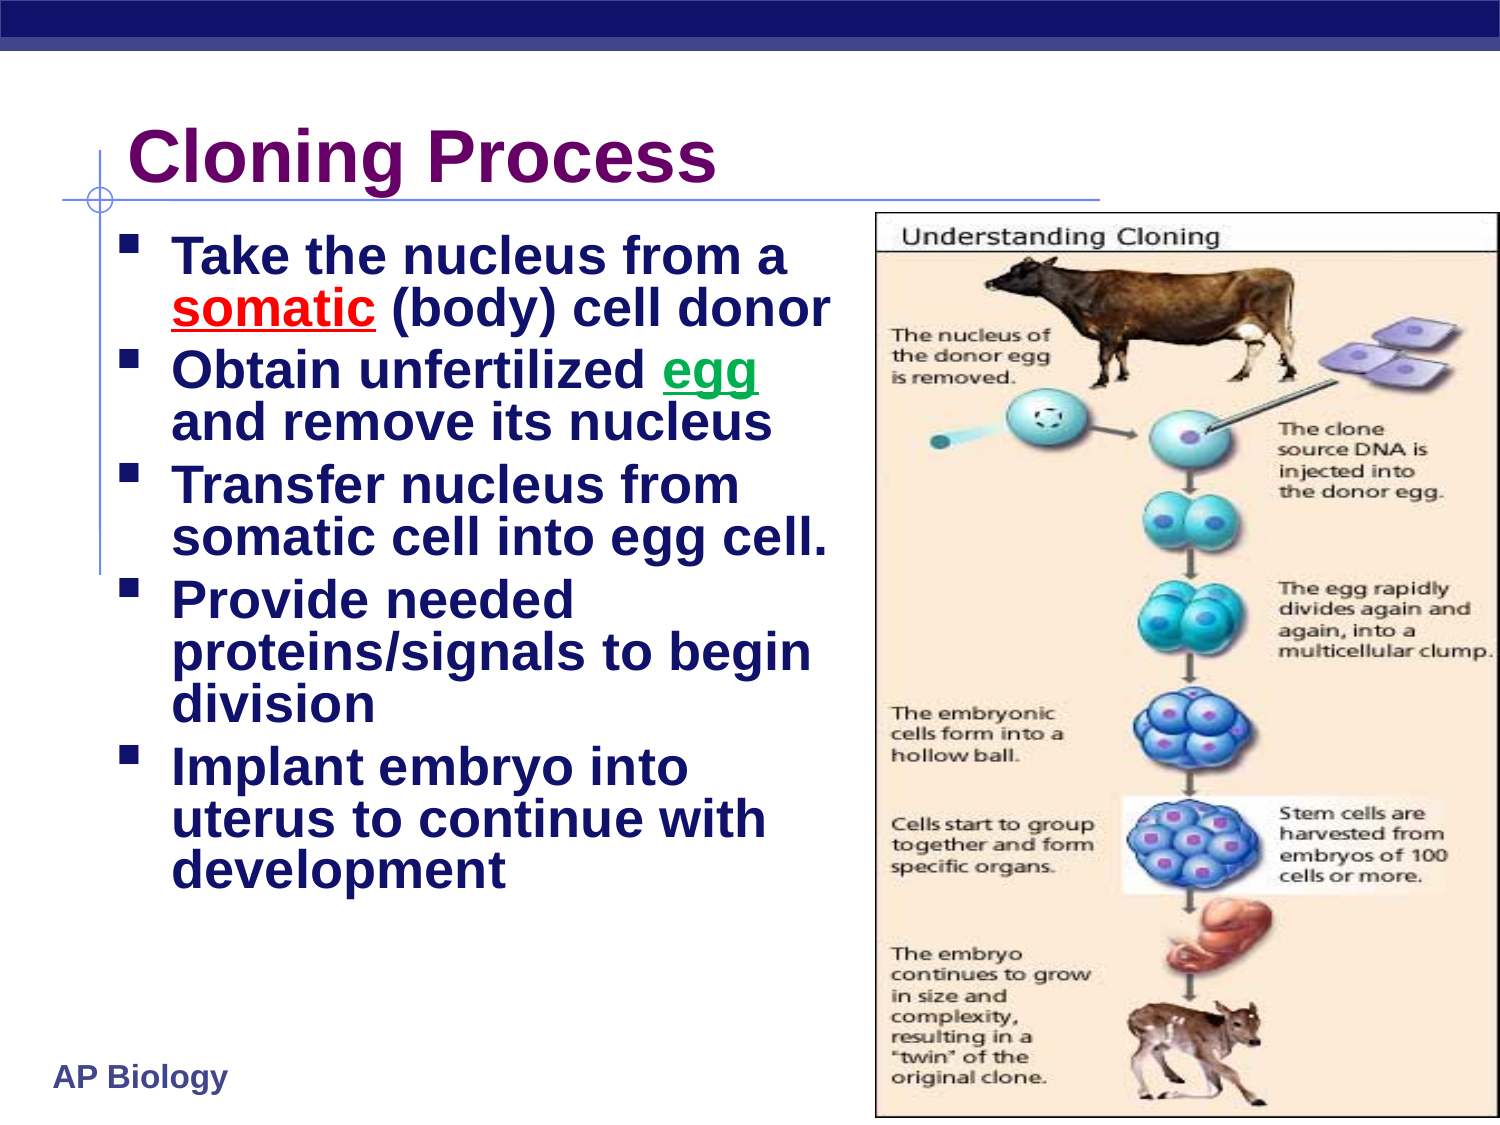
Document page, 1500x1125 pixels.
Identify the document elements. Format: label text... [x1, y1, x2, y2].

list Take the nucleus from a somatic (body) cell donor Obtain unfertilized egg and remove its nucleus Transfer nucleus from somatic cell into egg cell. Provide needed proteins/signals to begin division Implant embryo into uterus to continue with development [99, 224, 863, 1038]
title Cloning Process [112, 99, 1463, 258]
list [874, 212, 1500, 1119]
